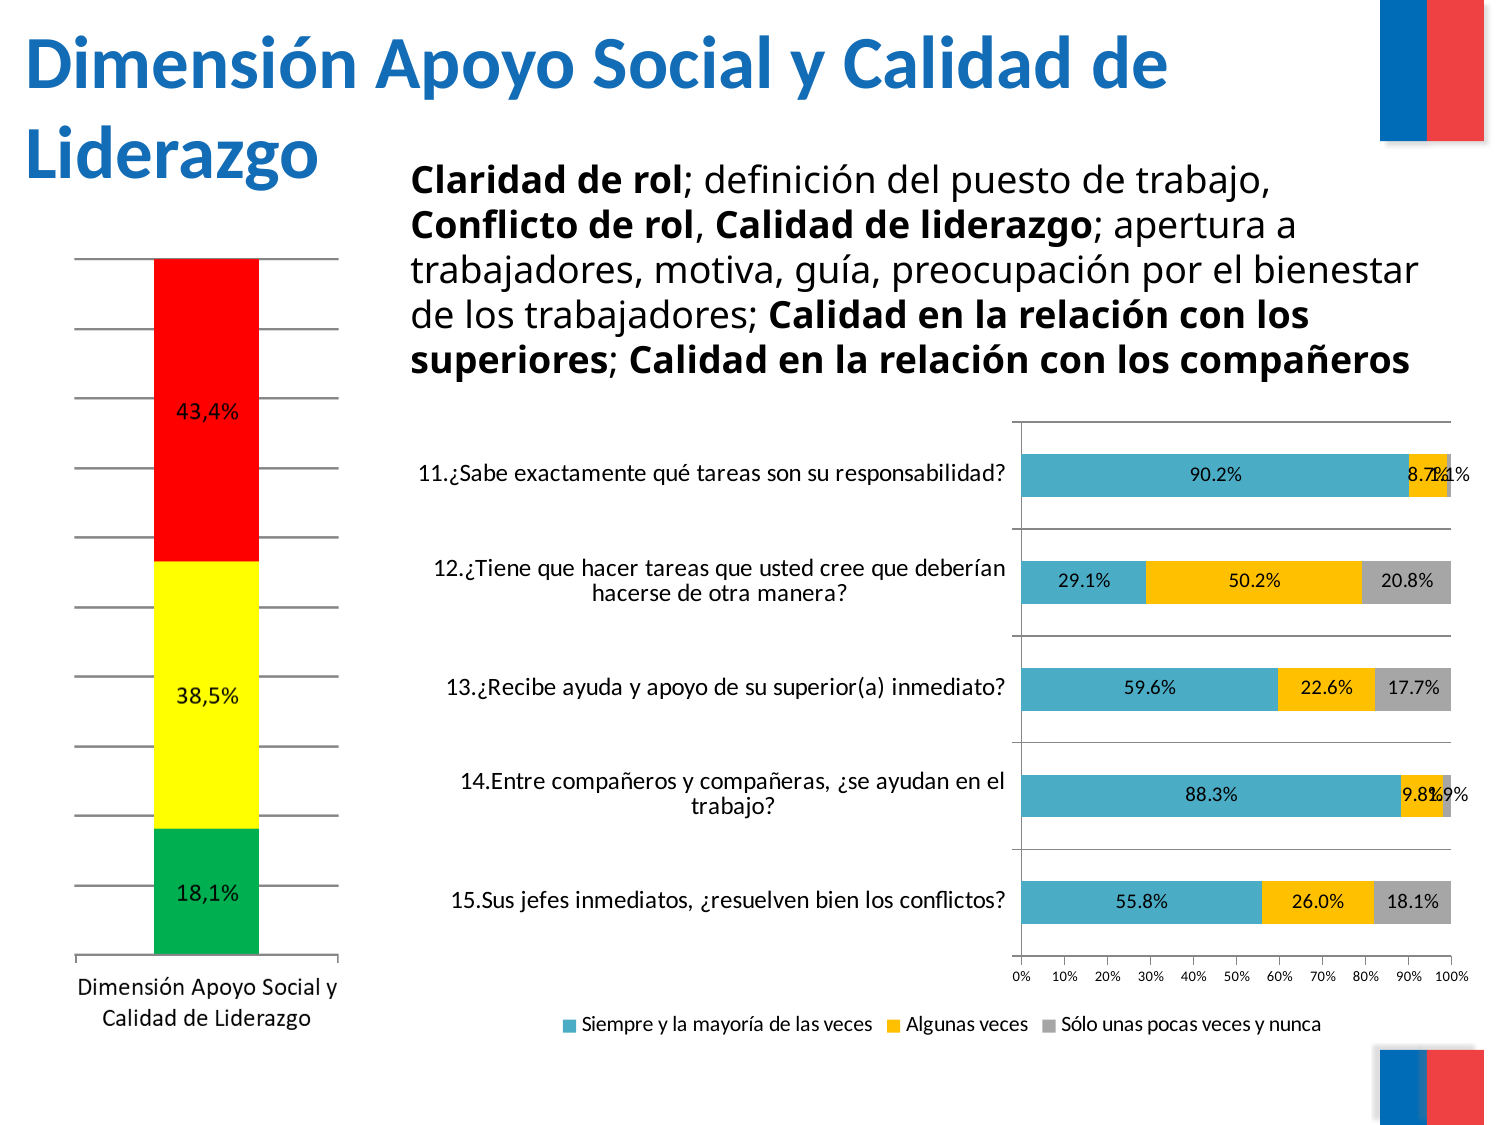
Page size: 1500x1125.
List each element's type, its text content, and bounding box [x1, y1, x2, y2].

picture [74, 240, 339, 1061]
text_box Claridad de rol; definición del puesto de trabajo, Conflicto de rol, Calidad de liderazgo; apertura a trabajadores, motiva, guía, preocupación por el bienestar de los trabajadores; Calidad en la relación con los superiores; Calidad en la relación con los compañeros [395, 148, 1447, 389]
chart [395, 409, 1491, 1045]
text_box Dimensión Apoyo Social y Calidad de Liderazgo [17, 5, 1365, 203]
